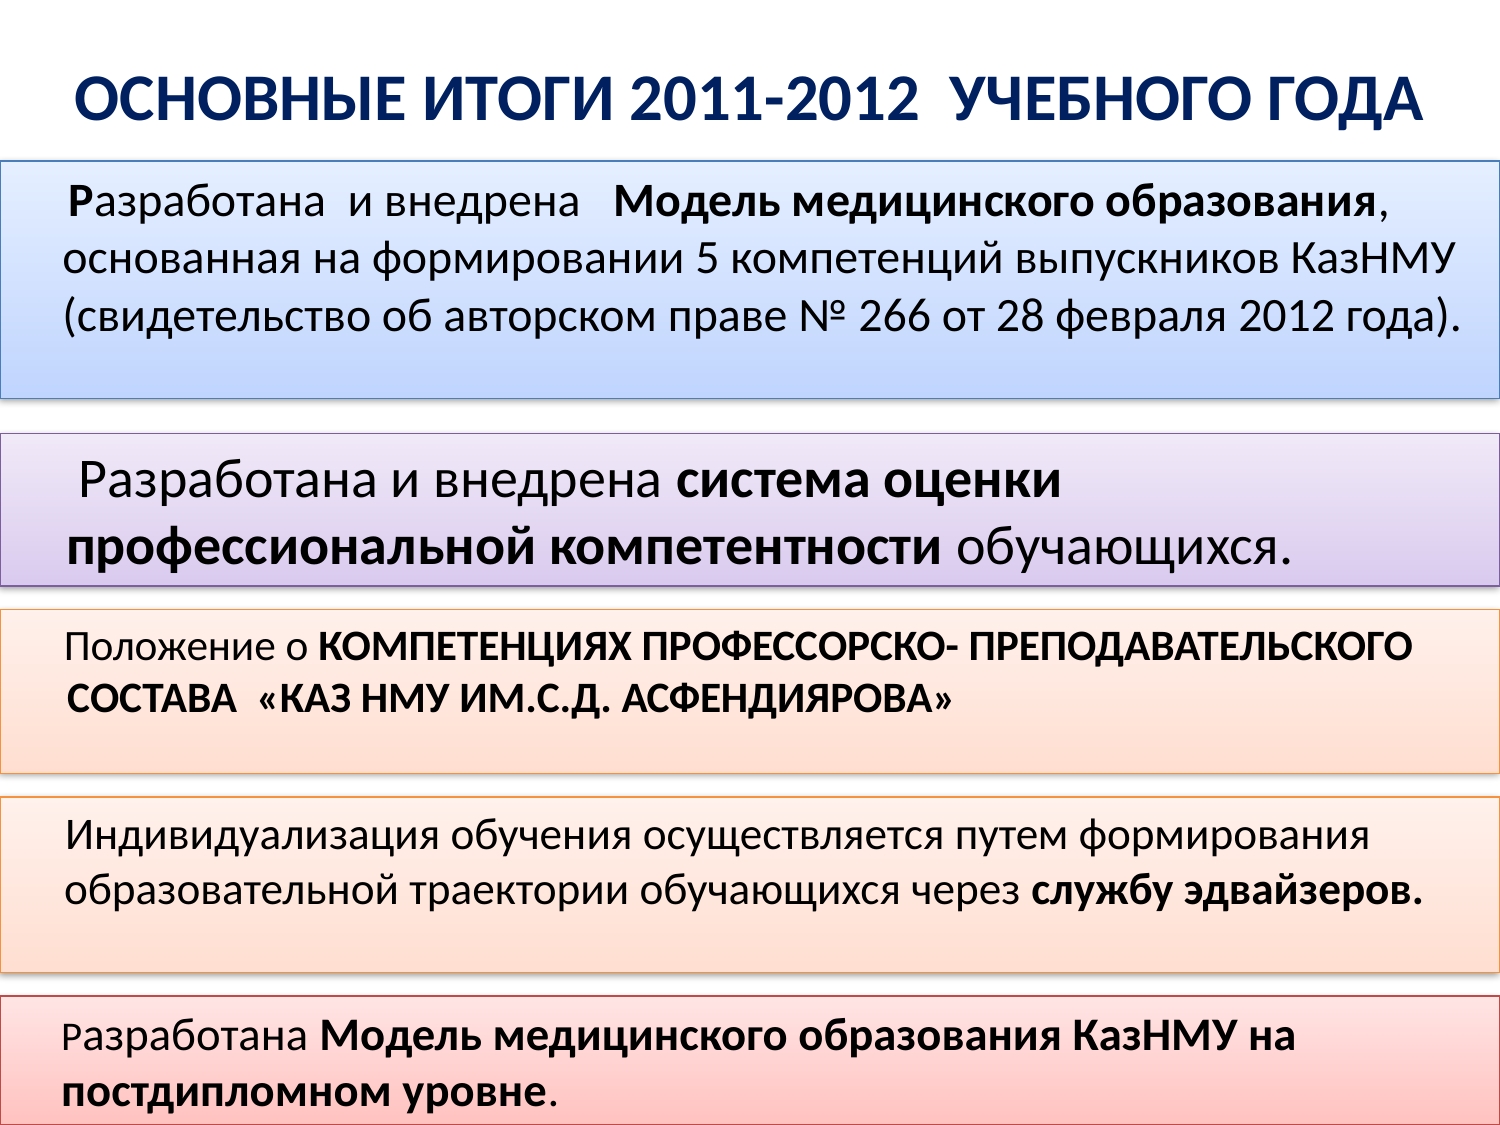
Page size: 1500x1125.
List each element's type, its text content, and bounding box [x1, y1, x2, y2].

text_box Разработана и внедрена Модель медицинского образования, основанная на формировании 5 компетенций выпускников КазНМУ (свидетельство об авторском праве № 266 от 28 февраля 2012 года). [0, 164, 1500, 399]
text_box Разработана и внедрена система оценки профессиональной компетентности обучающихся. [0, 433, 1500, 587]
list Разработана Модель медицинского образования КазНМУ на постдипломном уровне. [0, 995, 1500, 1125]
text_box Индивидуализация обучения осуществляется путем формирования образовательной траектории обучающихся через службу эдвайзеров. [0, 796, 1500, 973]
text_box Положение о КОМПЕТЕНЦИЯХ ПРОФЕССОРСКО- ПРЕПОДАВАТЕЛЬСКОГО СОСТАВА «КАЗ НМУ им.С.Д. АСФЕНДИЯРОВА» [0, 609, 1500, 774]
title ОСНОВНЫЕ ИТОГИ 2011-2012 УЧЕБНОГО ГОДА [0, 23, 1500, 164]
